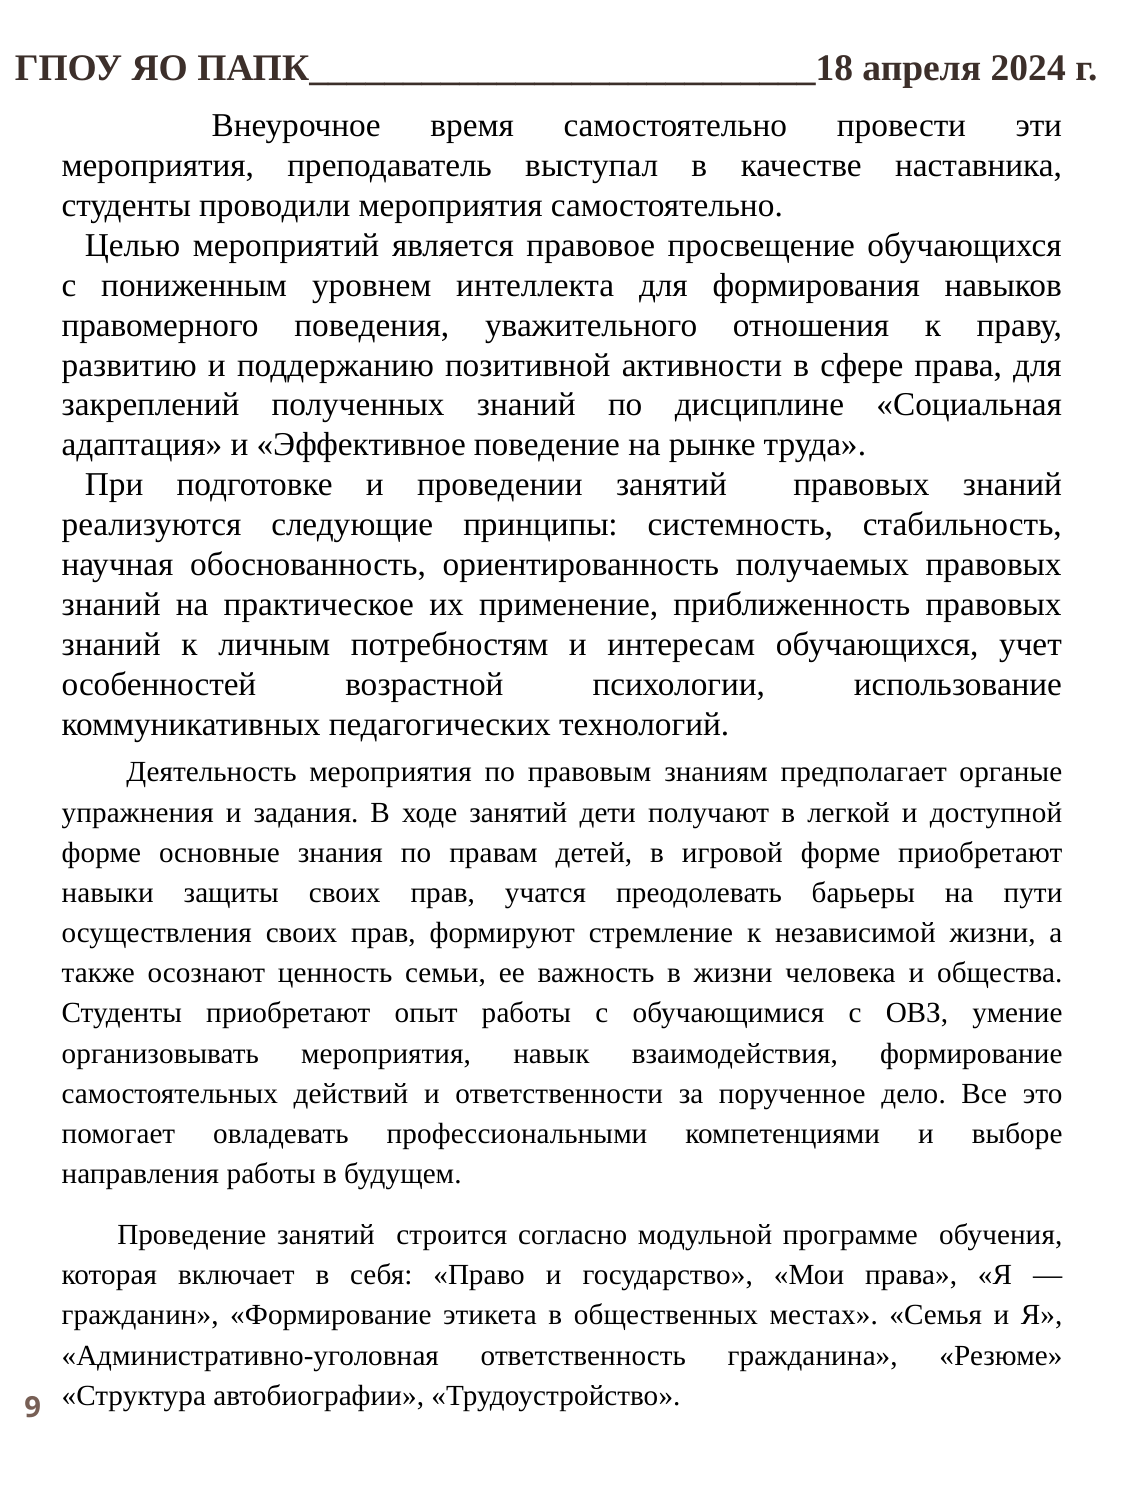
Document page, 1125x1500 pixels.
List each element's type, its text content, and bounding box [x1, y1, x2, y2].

slide_number 9 [0, 1366, 46, 1450]
text_box ГПОУ ЯО ПАПК___________________________18 апреля 2024 г. [0, 35, 1125, 95]
text_box Внеурочное время самостоятельно провести эти мероприятия, преподаватель выступал в качестве наставника, студенты проводили мероприятия самостоятельно. Целью мероприятий является правовое просвещение обучающихся с пониженным уровнем интеллекта для формирования навыков правомерного поведения, уважительного отношения к праву, развитию и поддержанию позитивной активности в сфере права, для закреплений полученных знаний по дисциплине «Социальная адаптация» и «Эффективное поведение на рынке труда». При подготовке и проведении занятий правовых знаний реализуются следующие принципы: системность, стабильность, научная обоснованность, ориентированность получаемых правовых знаний на практическое их применение, приближенность правовых знаний к личным потребностям и интересам обучающихся, учет особенностей возрастной психологии, использование коммуникативных педагогических технологий. Деятельность мероприятия по правовым знаниям предполагает органые упражнения и задания. В ходе занятий дети получают в легкой и доступной форме основные знания по правам детей, в игровой форме приобретают навыки защиты своих прав, учатся преодолевать барьеры на пути осуществления своих прав, формируют стремление к независимой жизни, а также осознают ценность семьи, ее важность в жизни человека и общества. Студенты приобретают опыт работы с обучающимися с ОВЗ, умение организовывать мероприятия, навык взаимодействия, формирование самостоятельных действий и ответственности за порученное дело. Все это помогает овладевать профессиональными компетенциями и выборе направления работы в будущем. Проведение занятий строится согласно модульной программе обучения, которая включает в себя: «Право и государство», «Мои права», «Я — гражданин», «Формирование этикета в общественных местах». «Семья и Я», «Административно-уголовная ответственность гражданина», «Резюме» «Структура автобиографии», «Трудоустройство». [46, 95, 1079, 1480]
